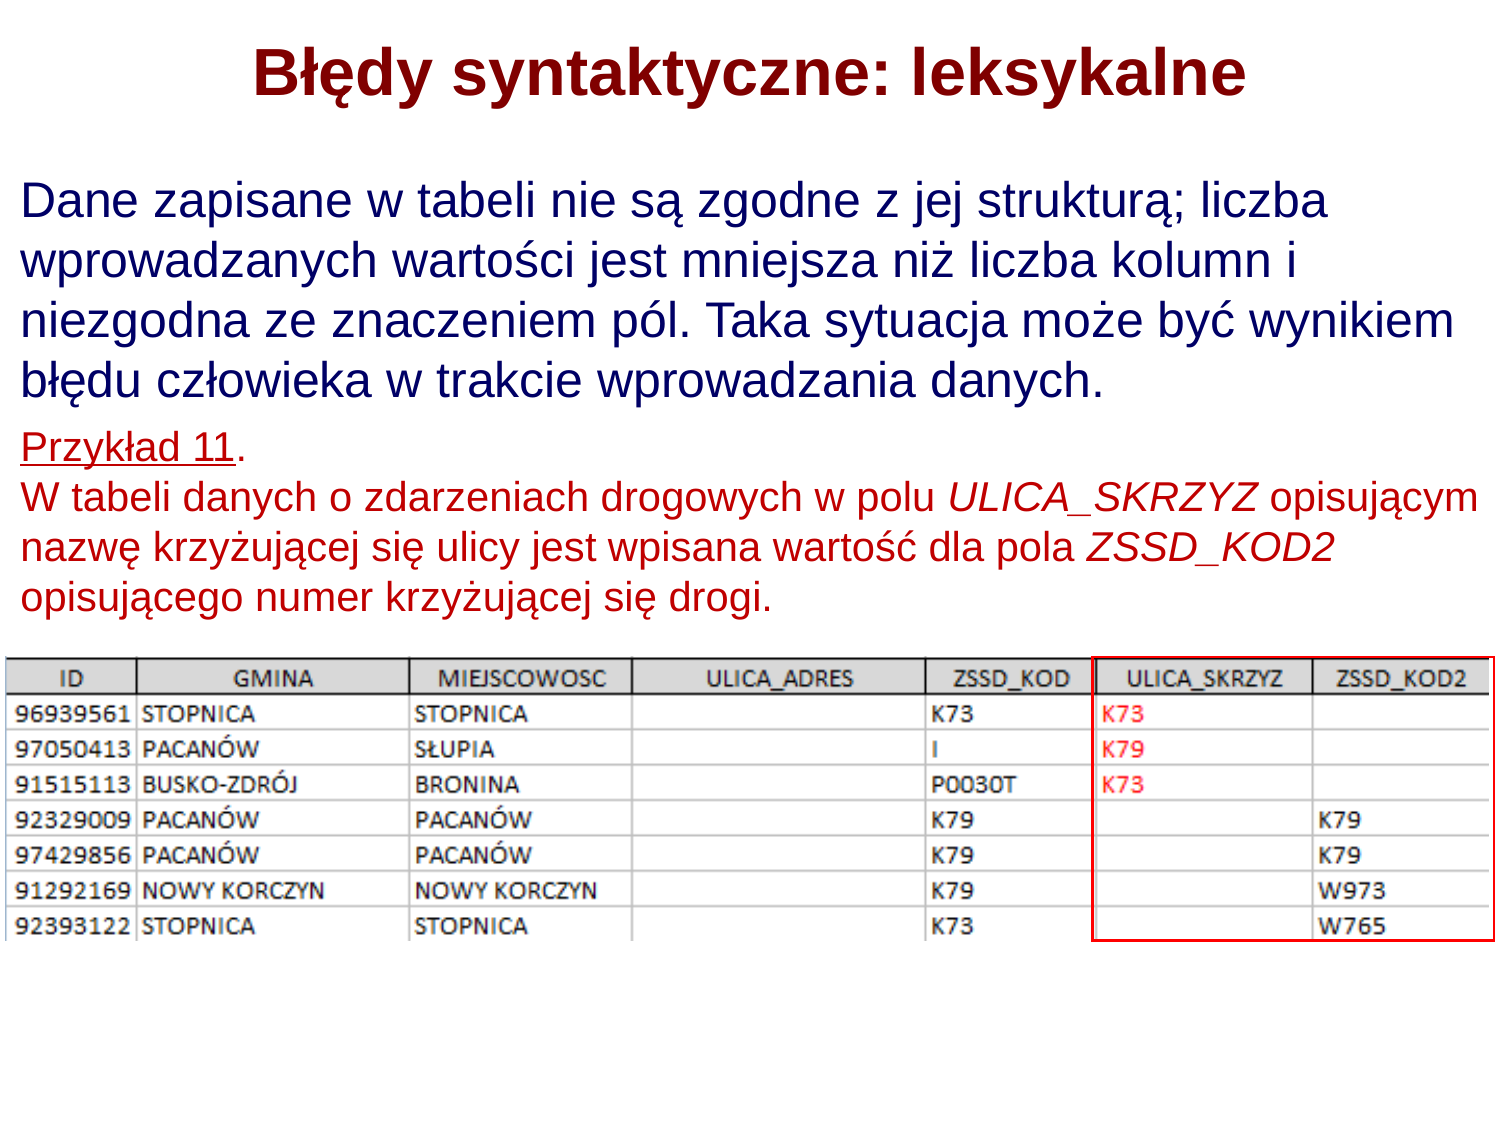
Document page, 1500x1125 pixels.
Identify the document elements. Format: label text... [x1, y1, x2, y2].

title Błędy syntaktyczne: leksykalne [0, 0, 1500, 138]
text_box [5, 656, 1495, 941]
text_box Dane zapisane w tabeli nie są zgodne z jej strukturą; liczba wprowadzanych wartości jest mniejsza niż liczba kolumn i niezgodna ze znaczeniem pól. Taka sytuacja może być wynikiem błędu człowieka w trakcie wprowadzania danych. Przykład 11. W tabeli danych o zdarzeniach drogowych w polu ULICA_SKRZYZ opisującym nazwę krzyżującej się ulicy jest wpisana wartość dla pola ZSSD_KOD2 opisującego numer krzyżującej się drogi. [5, 159, 1495, 656]
